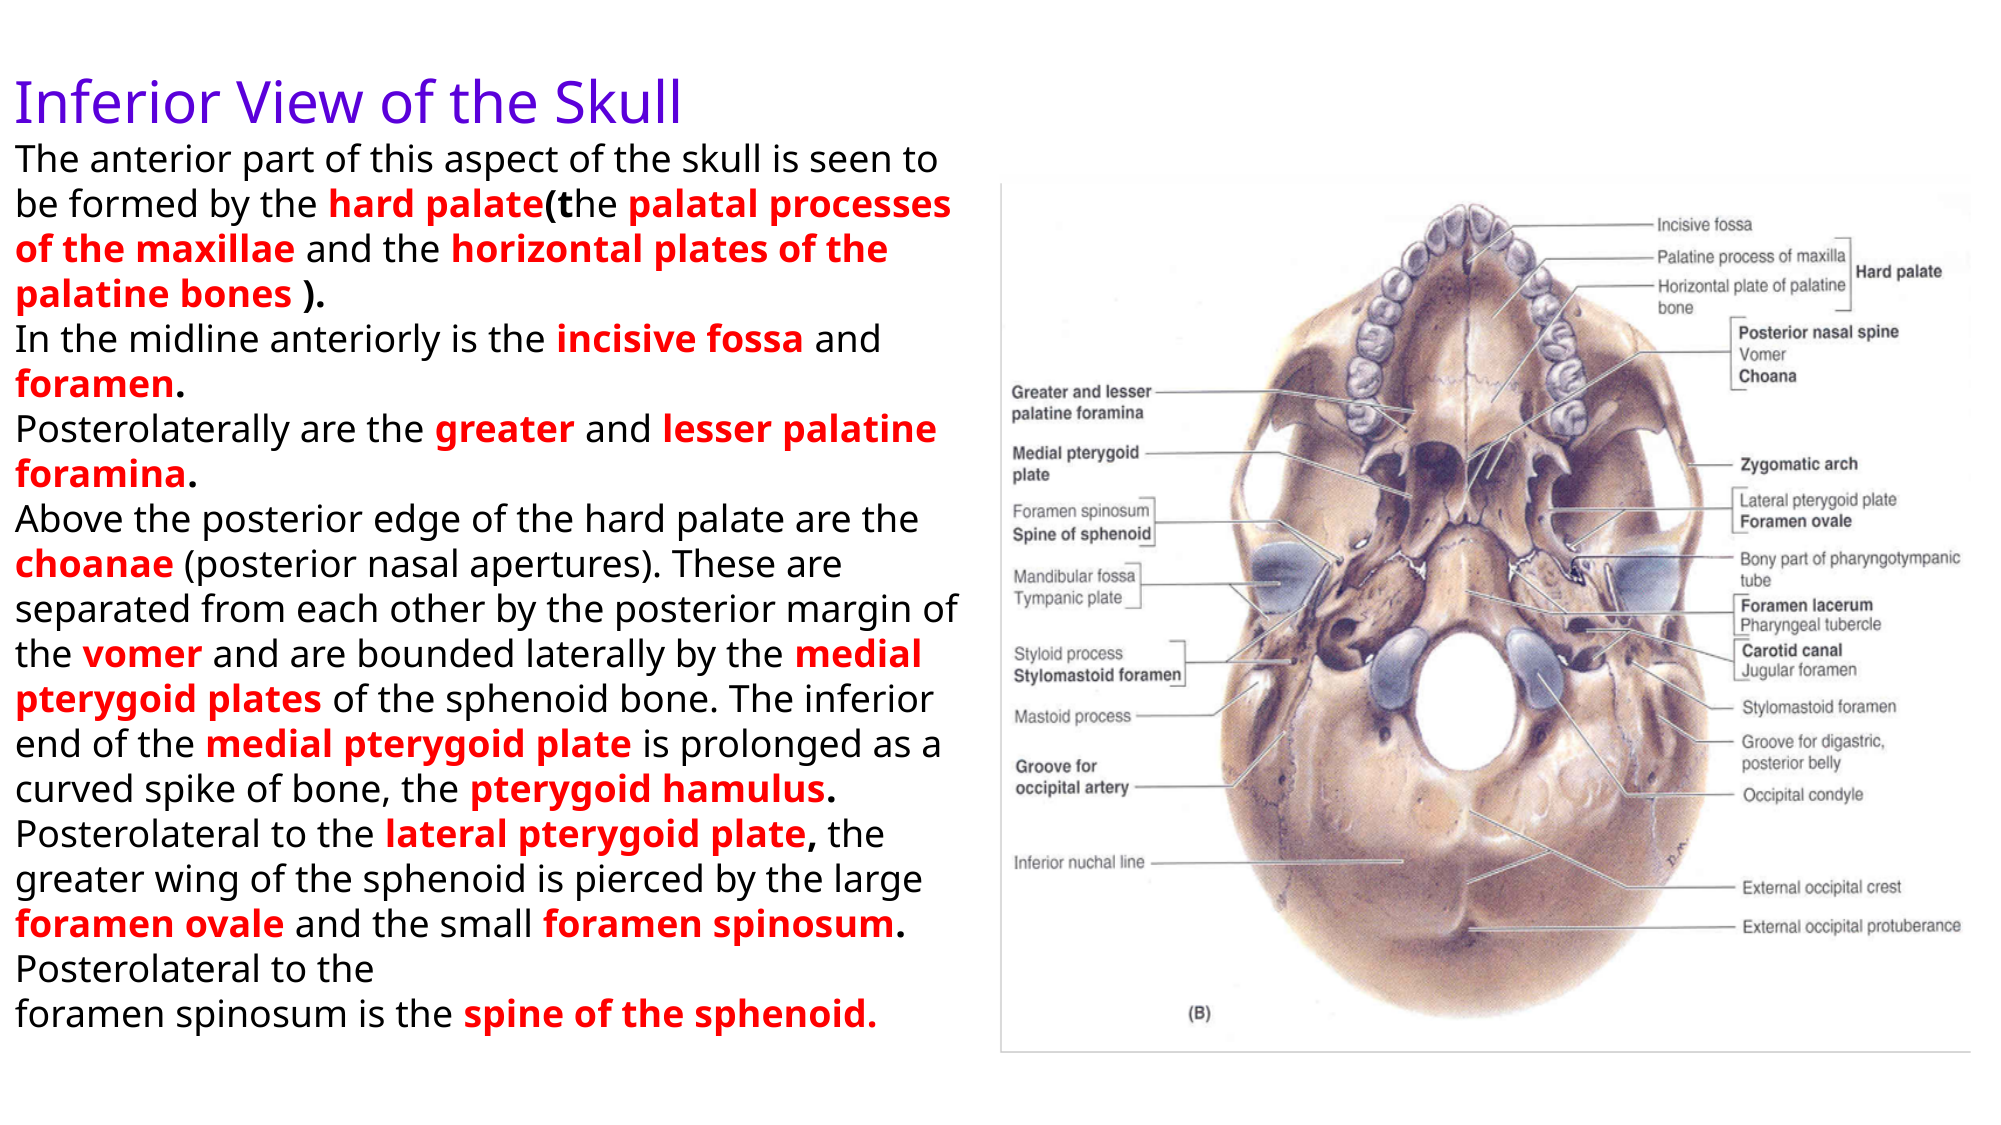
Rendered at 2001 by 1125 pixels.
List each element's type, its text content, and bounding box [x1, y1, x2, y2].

picture [999, 174, 1971, 1053]
text_box Inferior View of the Skull The anterior part of this aspect of the skull is seen to be formed by the hard palate(the palatal processes of the maxillae and the horizontal plates of the palatine bones ). In the midline anteriorly is the incisive fossa and foramen. Posterolaterally are the greater and lesser palatine foramina. Above the posterior edge of the hard palate are the choanae (posterior nasal apertures). These are separated from each other by the posterior margin of the vomer and are bounded laterally by the medial pterygoid plates of the sphenoid bone. The inferior end of the medial pterygoid plate is prolonged as a curved spike of bone, the pterygoid hamulus. Posterolateral to the lateral pterygoid plate, the greater wing of the sphenoid is pierced by the large foramen ovale and the small foramen spinosum. Posterolateral to the foramen spinosum is the spine of the sphenoid. [0, 57, 1000, 1043]
